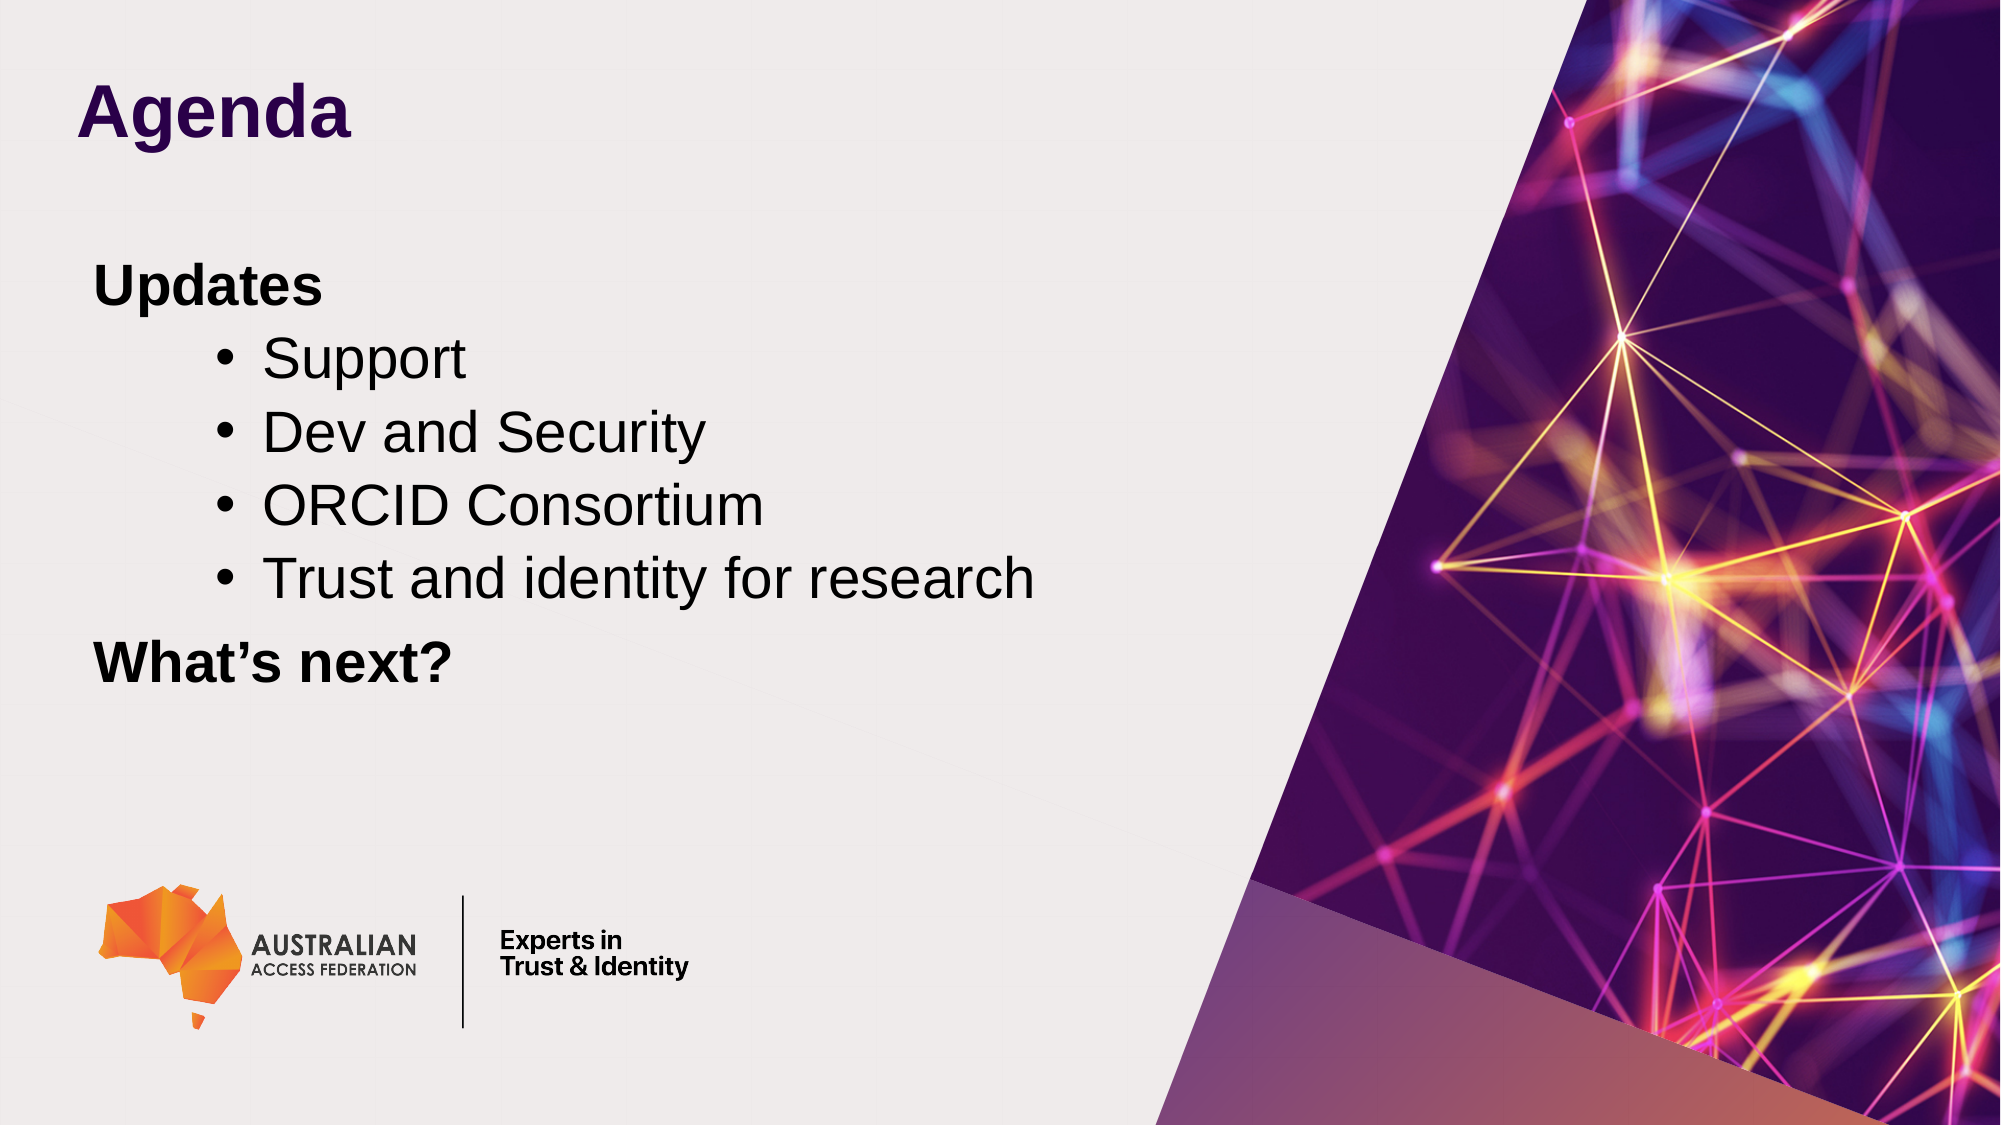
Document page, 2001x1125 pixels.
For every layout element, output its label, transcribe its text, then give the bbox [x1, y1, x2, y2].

picture [0, 0, 2001, 1125]
list Updates Support Dev and Security ORCID Consortium Trust and identity for research What’s next? [93, 247, 1234, 995]
title Agenda [76, 72, 1000, 349]
